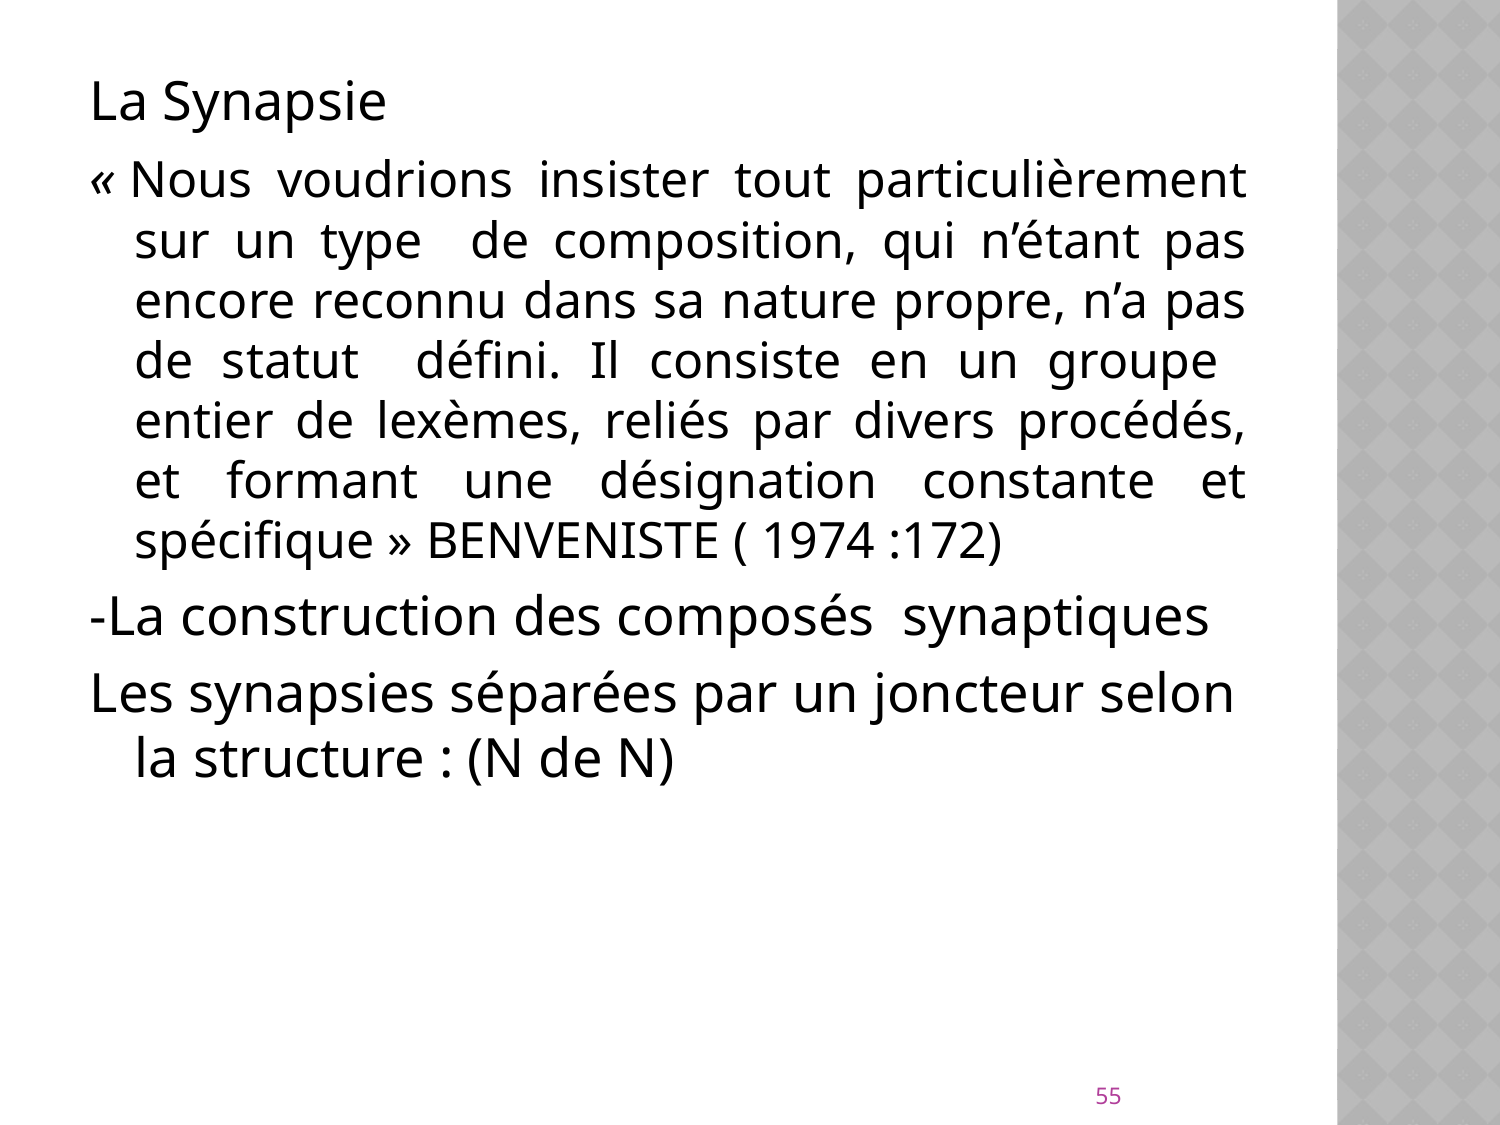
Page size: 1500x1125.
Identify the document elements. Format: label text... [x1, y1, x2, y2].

list La Synapsie « Nous voudrions insister tout particulièrement sur un type de composition, qui n’étant pas encore reconnu dans sa nature propre, n’a pas de statut défini. Il consiste en un groupe entier de lexèmes, reliés par divers procédés, et formant une désignation constante et spécifique » BENVENISTE ( 1974 :172) -La construction des composés synaptiques Les synapsies séparées par un joncteur selon la structure : (N de N) [75, 58, 1263, 1059]
slide_number 55 [1025, 1075, 1122, 1113]
